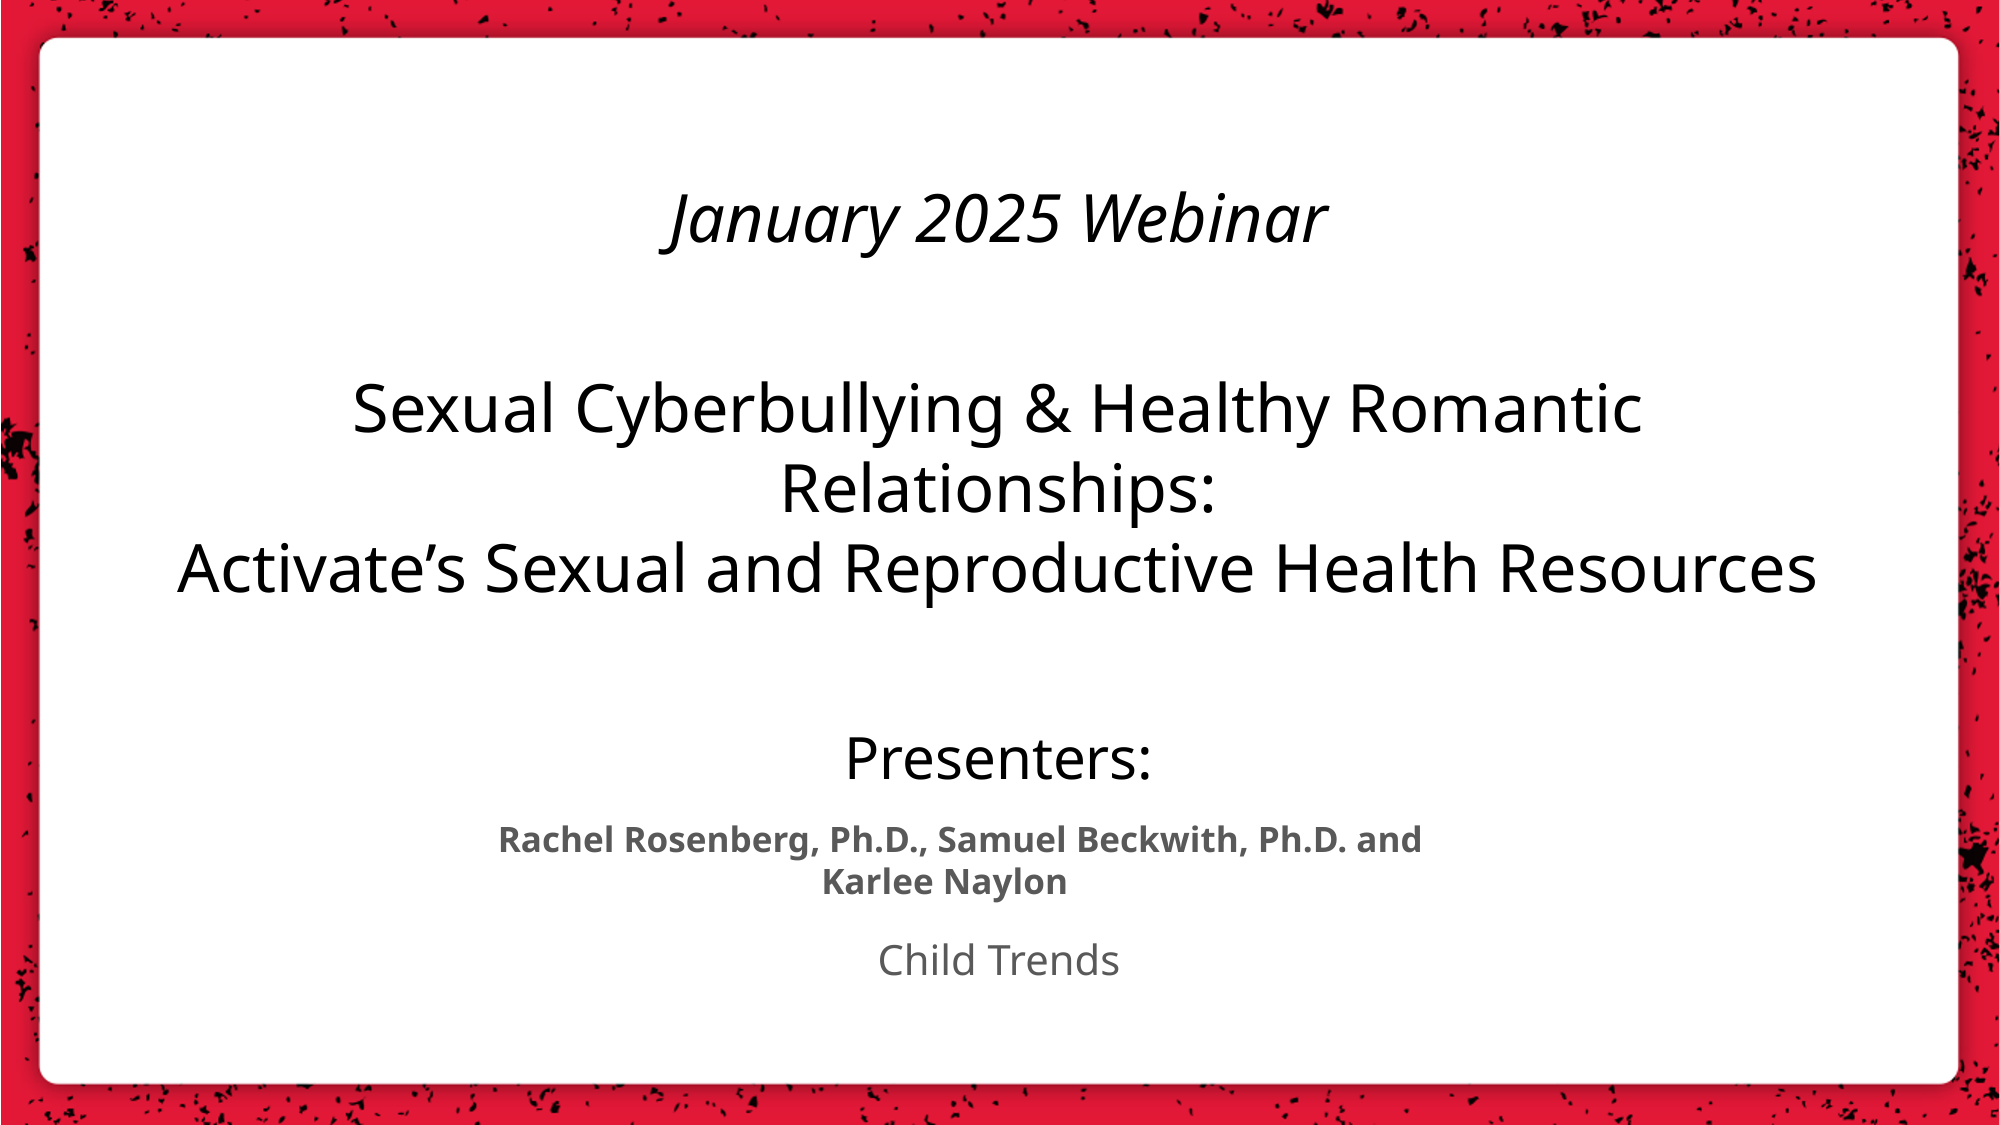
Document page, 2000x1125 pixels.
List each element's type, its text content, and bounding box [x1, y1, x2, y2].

picture [0, 0, 2000, 1125]
text_box Sexual Cyberbullying & Healthy Romantic Relationships: Activate’s Sexual and Reproductive Health Resources [136, 436, 1862, 536]
title January 2025 Webinar [388, 166, 1609, 266]
text_box Rachel Rosenberg, Ph.D., Samuel Beckwith, Ph.D. and Karlee Naylon [411, 809, 1479, 910]
text_box Child Trends [519, 909, 1479, 1009]
text_box Presenters: [388, 706, 1609, 806]
